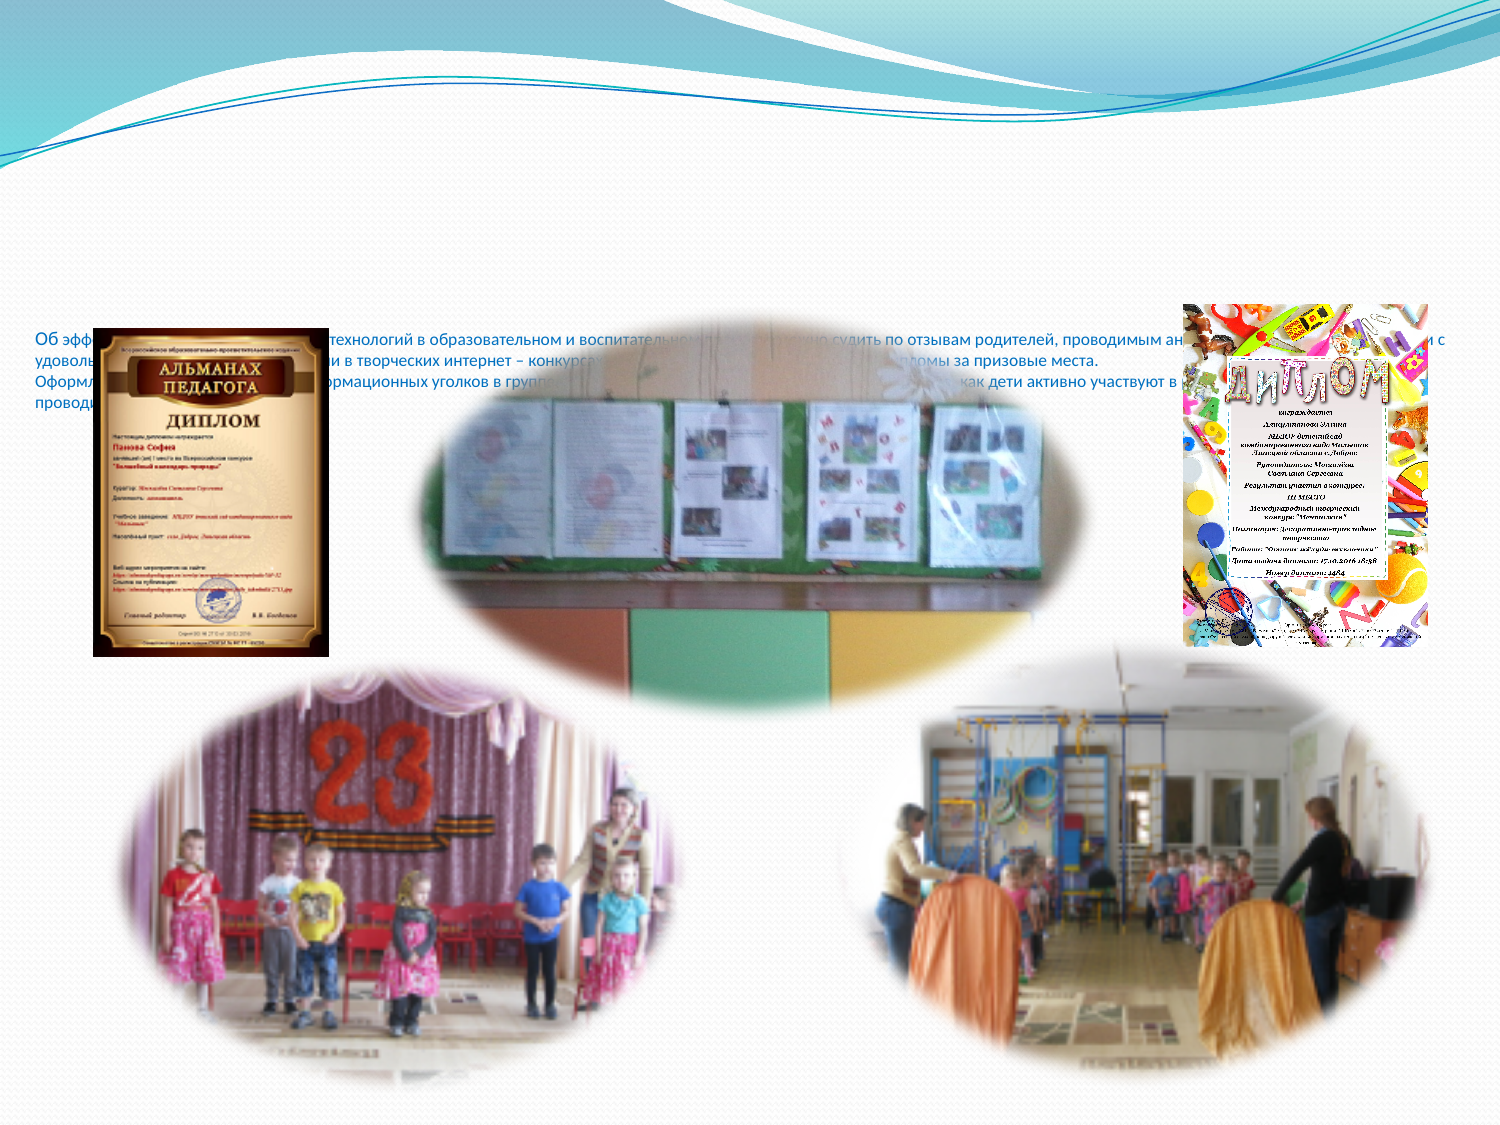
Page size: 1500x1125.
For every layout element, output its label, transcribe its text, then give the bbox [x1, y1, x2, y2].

title Об эффективности использования ИКТ технологий в образовательном и воспитательном процессе можно судить по отзывам родителей, проводимым анкетам, опросам. Кроме того, дети с удовольствием принимают участие сами в творческих интернет – конкурсах, викторинах, о чем свидетельствуют дипломы за призовые места. Оформление папок - передвижек, информационных уголков в группе позволяют раскрыть и показать родителям наглядно, как дети активно участвуют в различных мероприятиях, проводимых в ДОУ, ЦДОД и так далее. [35, 82, 1465, 504]
picture [93, 304, 1442, 1096]
